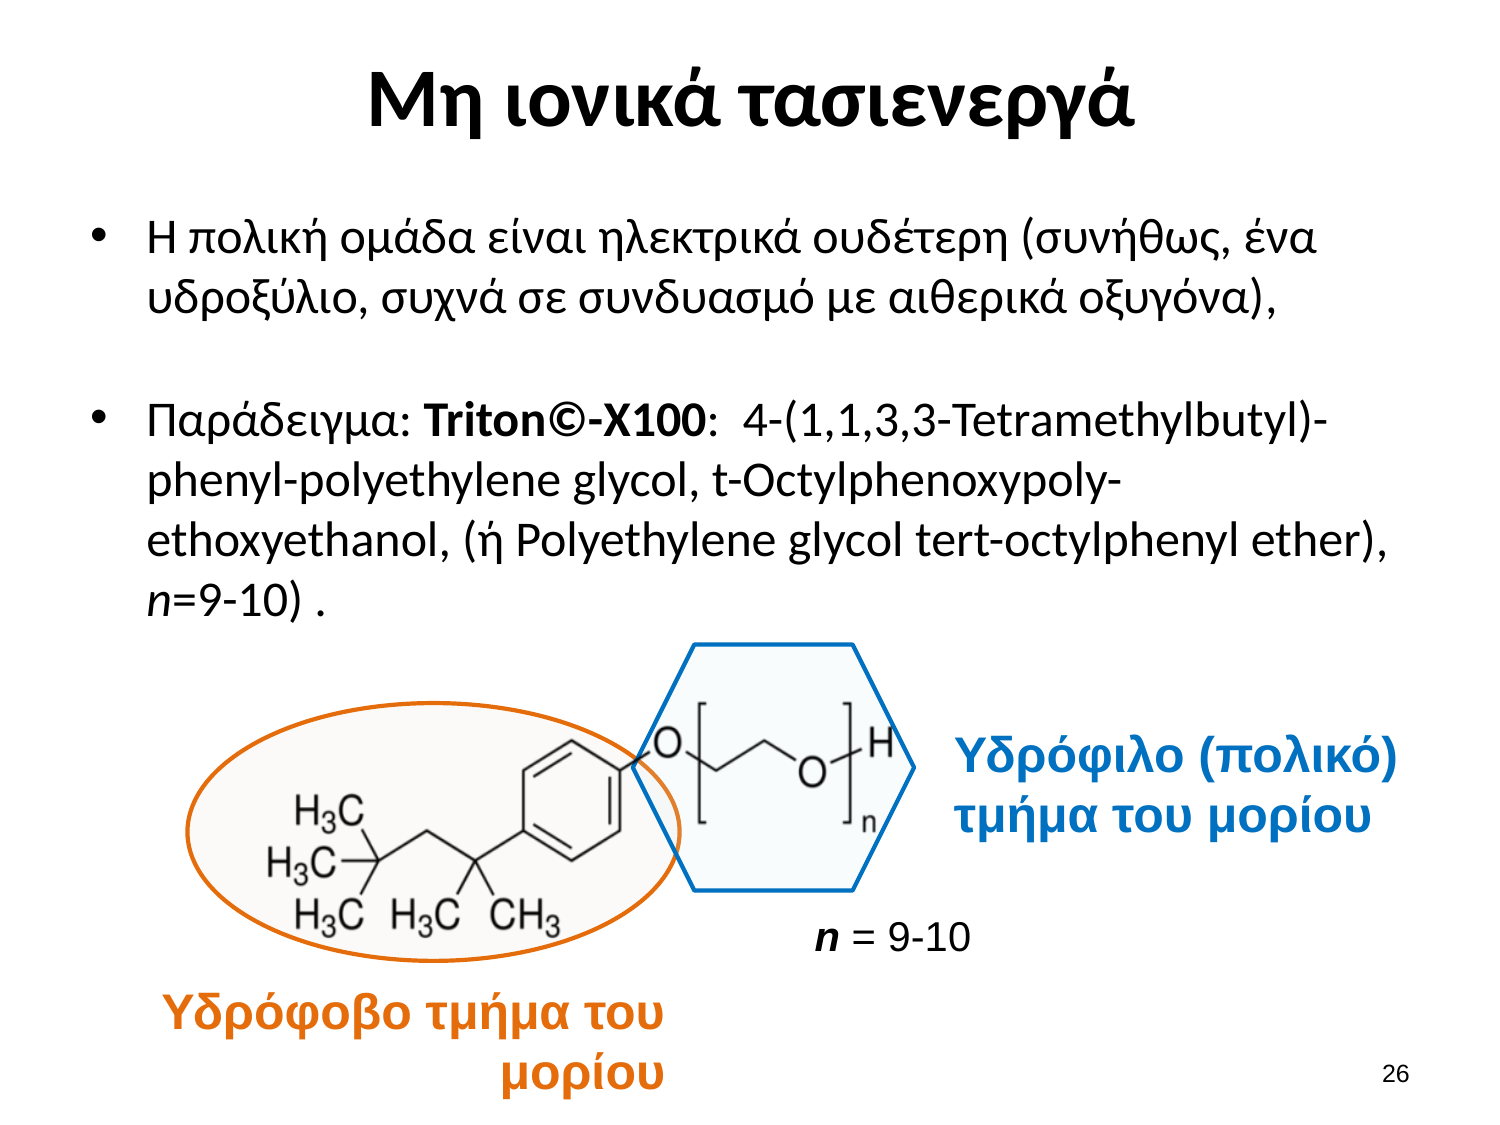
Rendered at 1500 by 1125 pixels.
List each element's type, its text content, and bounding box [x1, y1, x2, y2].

text_box [185, 742, 252, 922]
text_box n = 9-10 [799, 902, 987, 968]
text_box [669, 642, 878, 689]
text_box Υδρόφοβο τμήμα του μορίου [58, 972, 680, 1108]
title Μη ιονικά τασιενεργά [76, 19, 1427, 169]
text_box [359, 957, 508, 963]
text_box [907, 748, 916, 787]
slide_number 25 [1074, 1042, 1425, 1103]
text_box Υδρόφιλο (πολικό) τμήμα του μορίου [939, 714, 1428, 850]
list Η πολική ομάδα είναι ηλεκτρικά ουδέτερη (συνήθως, ένα υδροξύλιο, συχνά σε συνδυασμό με αιθερικά οξυγόνα), Παράδειγμα: Triton©-X100: 4-(1,1,3,3-Tetramethylbutyl)-phenyl-polyethylene glycol, t-Octylphenoxypoly-ethoxyethanol, (ή Polyethylene glycol tert-octylphenyl ether), n=9-10) . [75, 196, 1425, 1024]
picture [257, 691, 903, 950]
